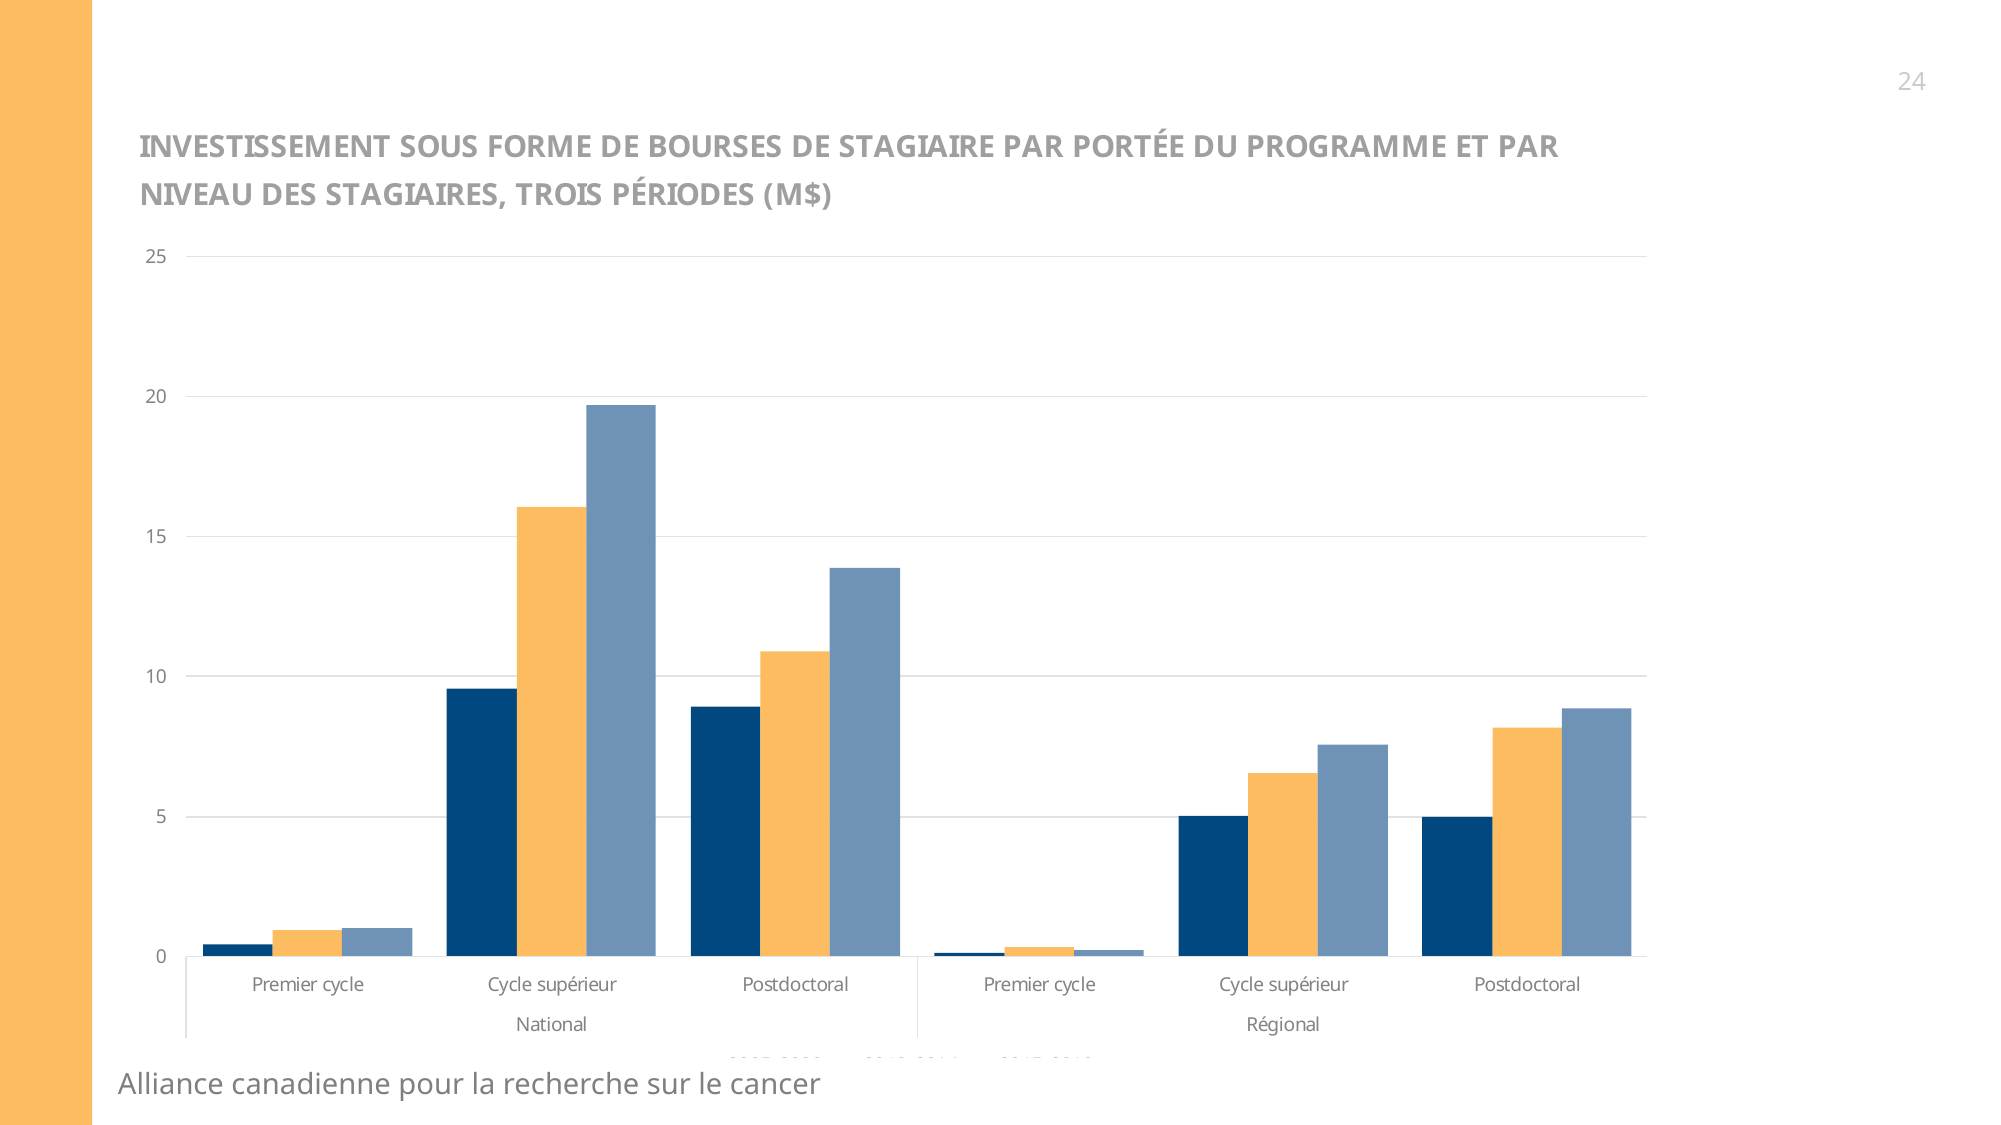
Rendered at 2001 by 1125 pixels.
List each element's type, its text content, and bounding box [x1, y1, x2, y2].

picture [133, 124, 1647, 1058]
slide_number 24 [1491, 52, 1942, 113]
